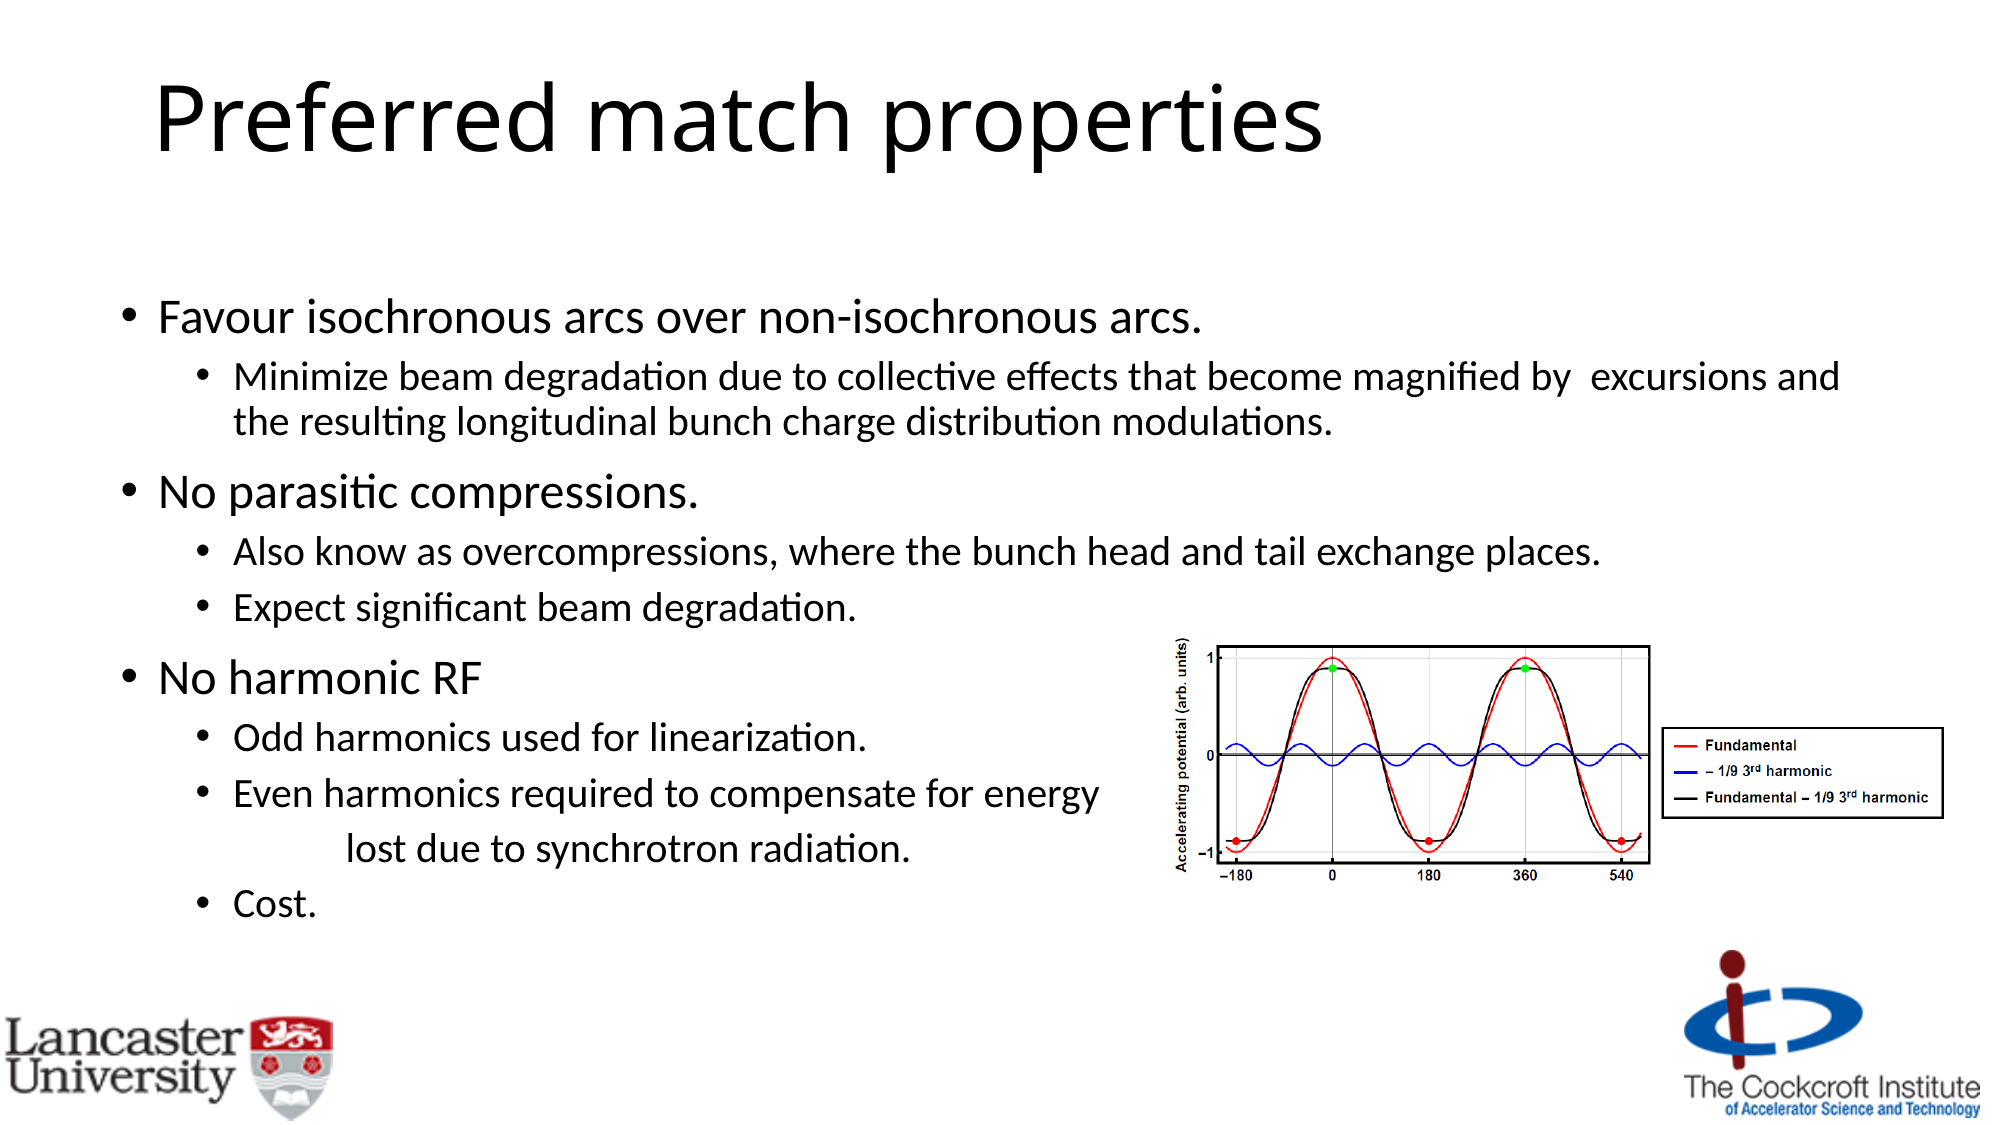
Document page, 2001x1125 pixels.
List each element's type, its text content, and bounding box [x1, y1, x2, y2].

picture [5, 1008, 333, 1121]
title Preferred match properties [137, 13, 1863, 231]
picture [1172, 628, 1947, 889]
picture [1683, 950, 1980, 1118]
